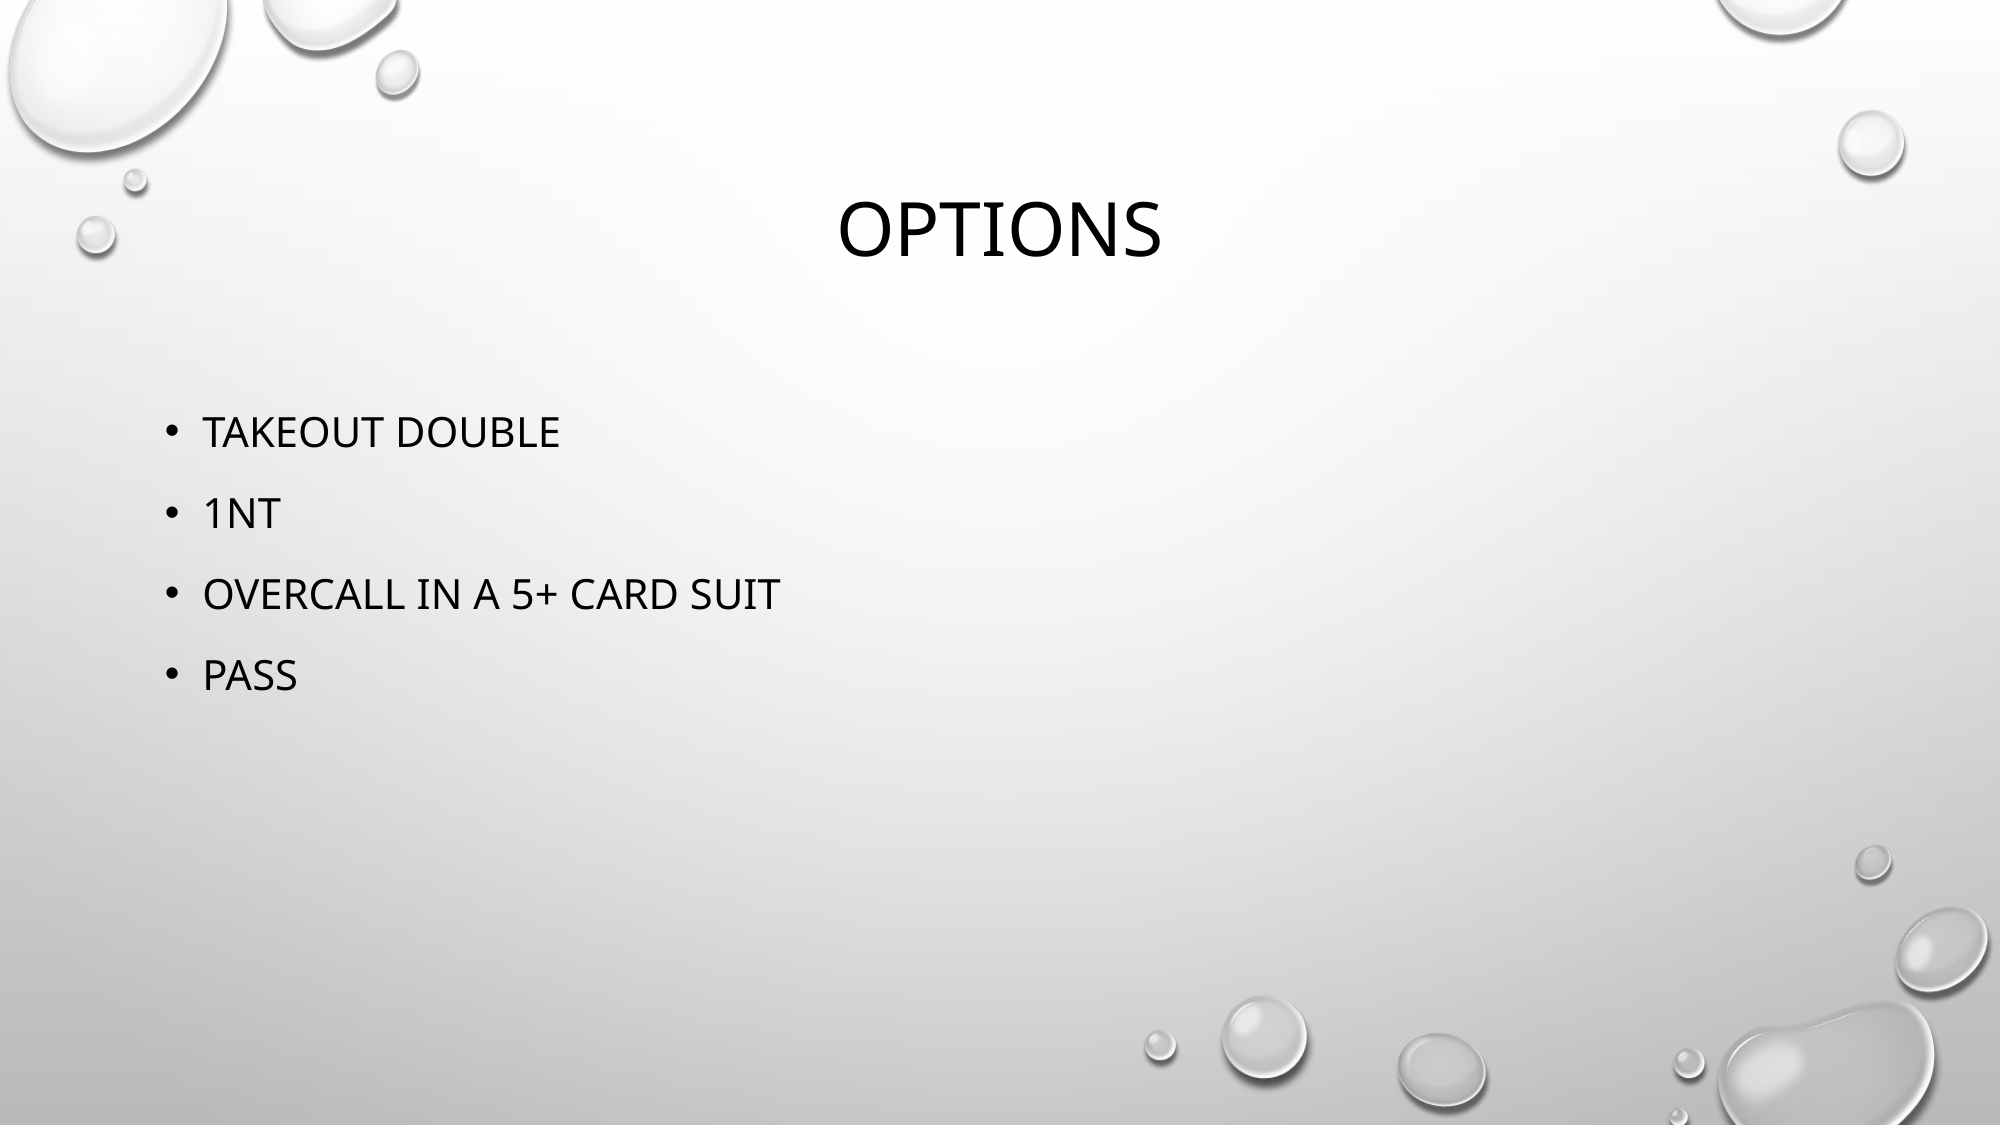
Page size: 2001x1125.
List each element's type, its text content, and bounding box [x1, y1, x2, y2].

list Takeout double 1NT Overcall in a 5+ card suit pass [149, 388, 1850, 950]
picture [0, 0, 2000, 1125]
title options [149, 101, 1851, 364]
